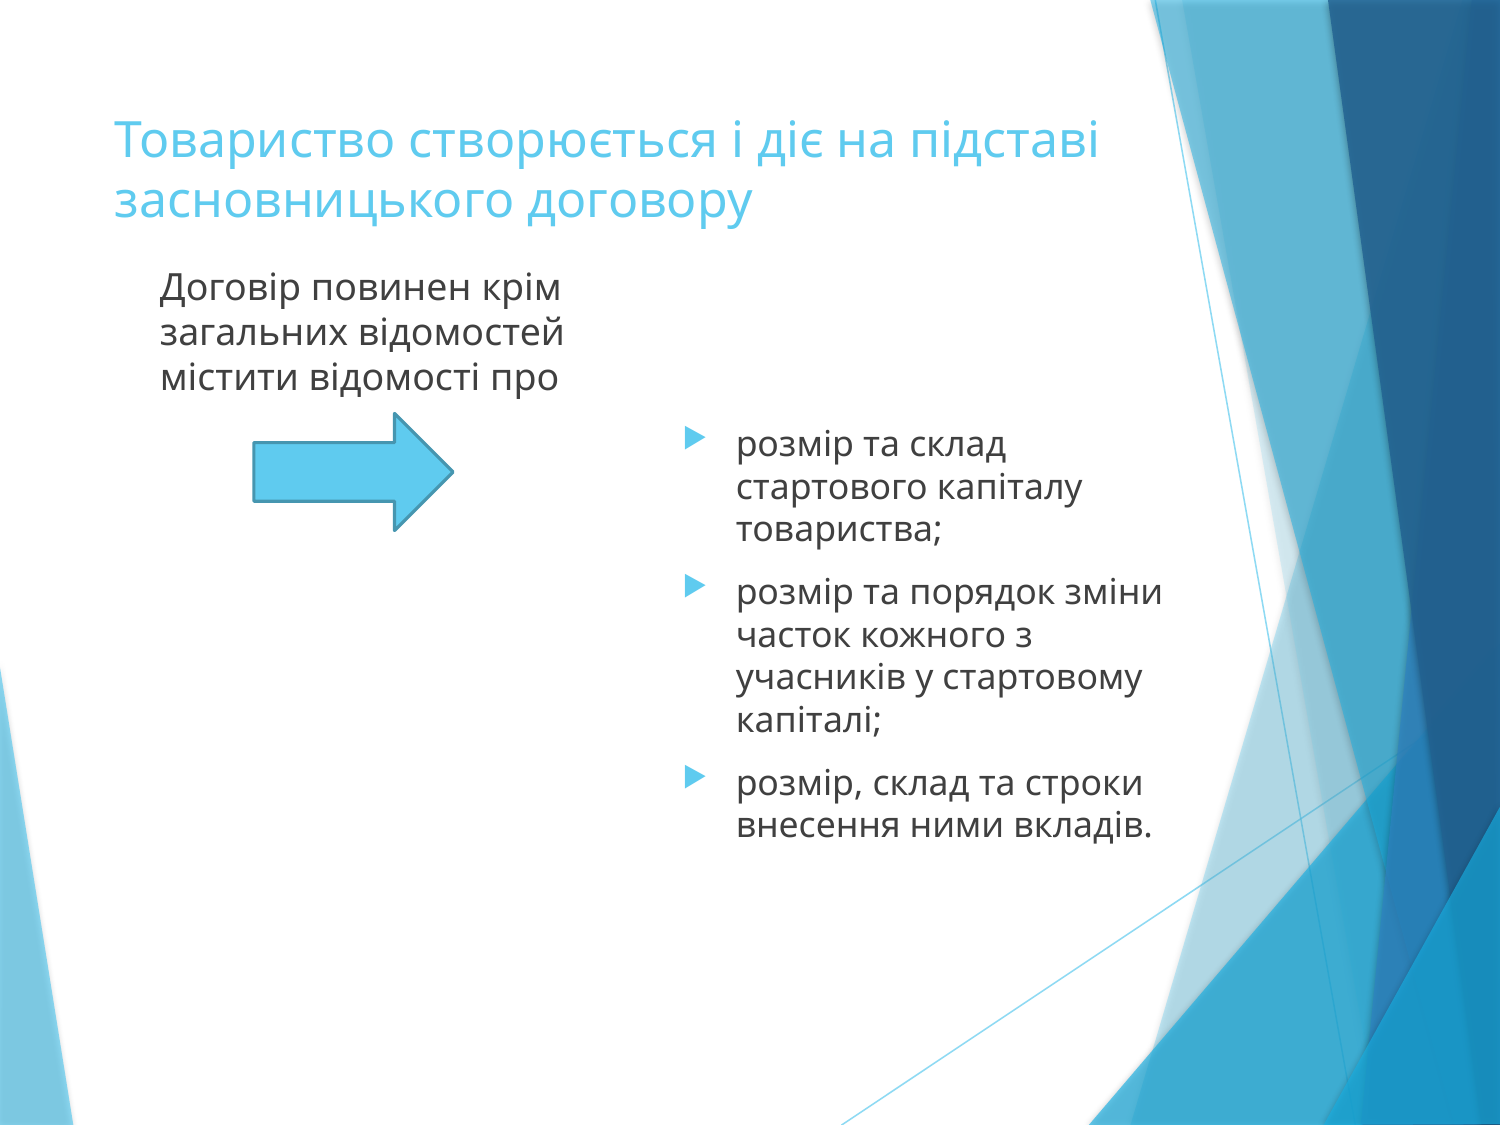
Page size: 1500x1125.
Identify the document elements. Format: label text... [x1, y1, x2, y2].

title Товариство створюється і діє на підставі засновницького договору [99, 99, 1142, 317]
list Договір повинен крім загальних відомостей містити відомості про [88, 255, 682, 998]
text_box [252, 411, 455, 532]
list розмір та склад стартового капіталу товариства; розмір та порядок зміни часток кожного з учасників у стартовому капіталі; розмір, склад та строки внесення ними вкладів. [667, 413, 1188, 858]
